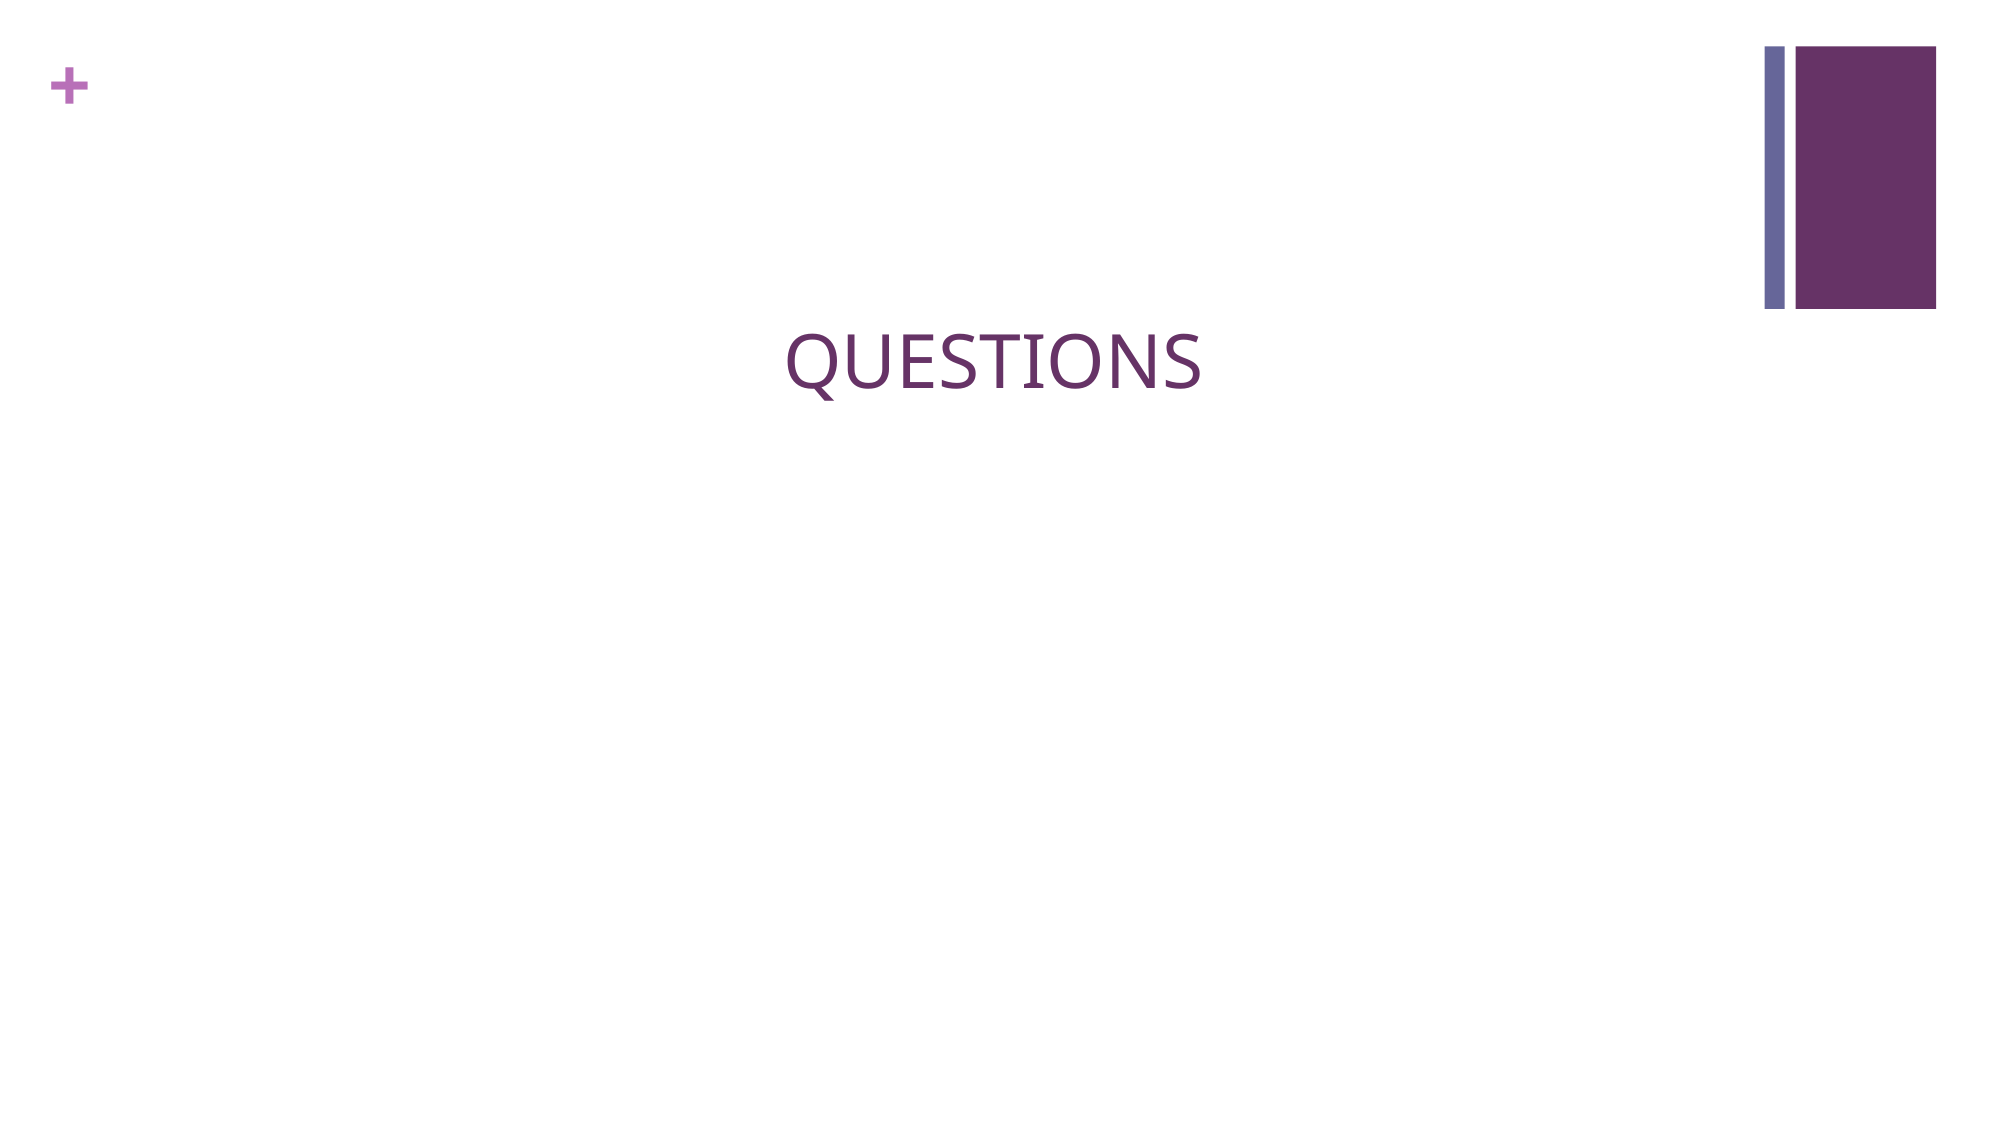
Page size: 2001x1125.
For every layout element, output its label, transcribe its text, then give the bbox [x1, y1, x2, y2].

title QUESTIONS [225, 306, 1762, 494]
